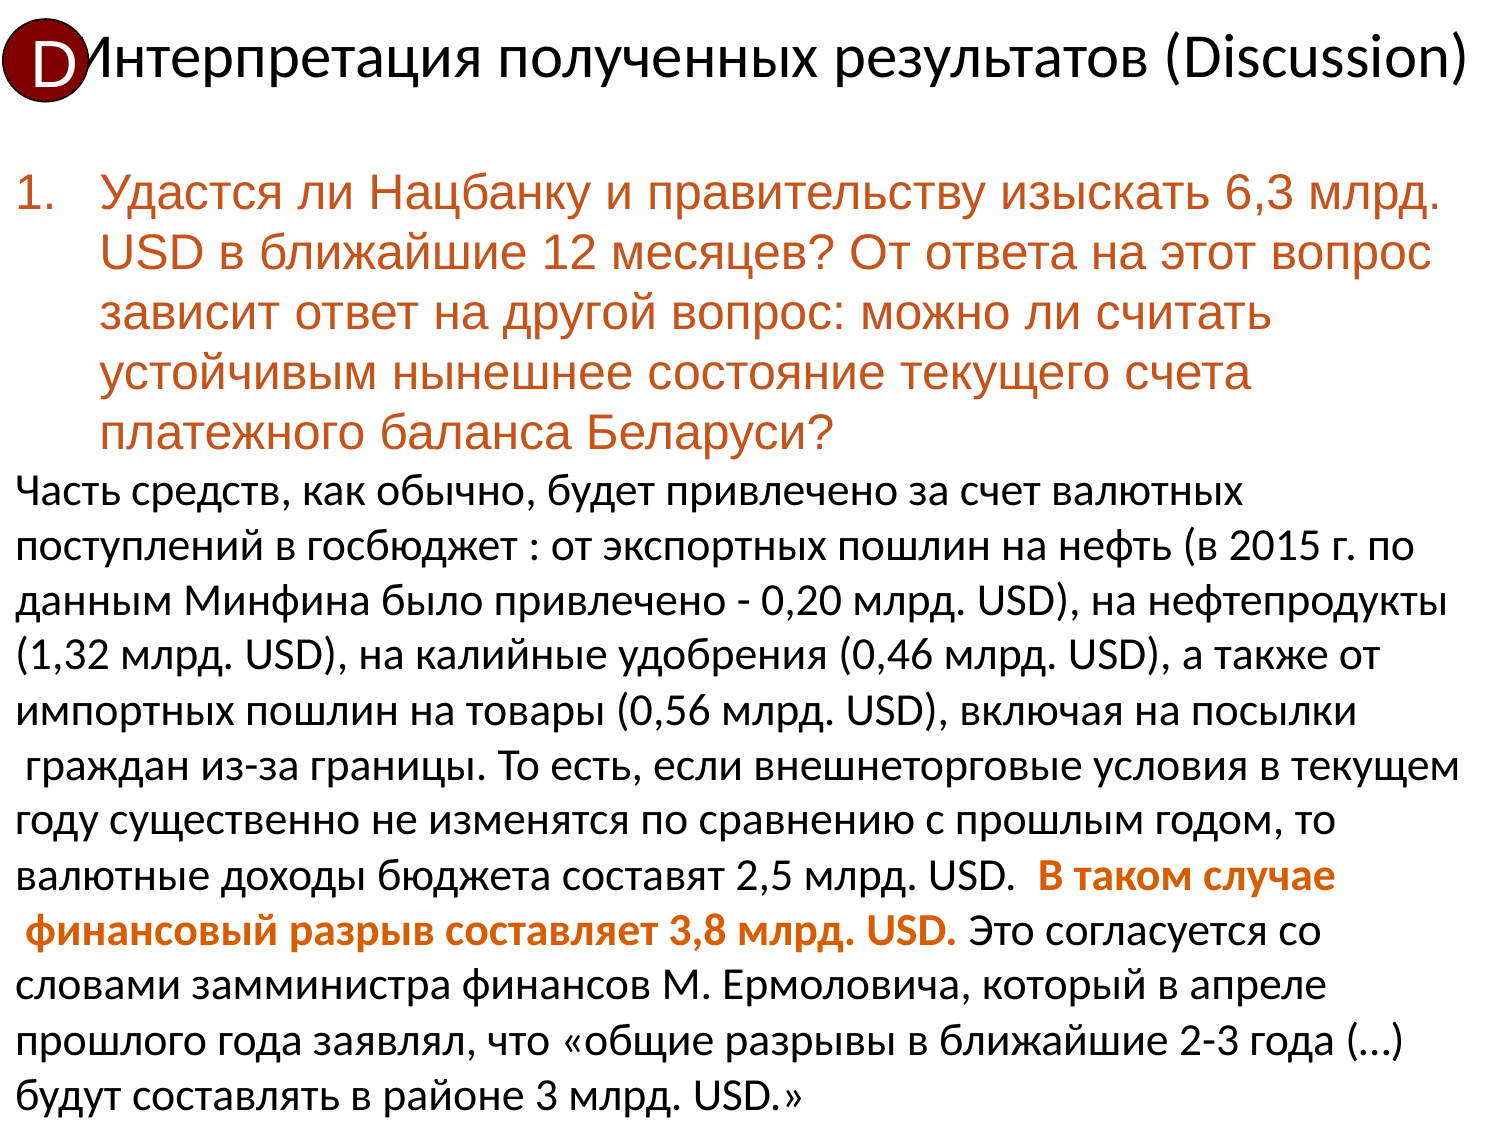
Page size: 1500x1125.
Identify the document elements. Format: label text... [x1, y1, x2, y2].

text_box D [2, 18, 89, 102]
title Интерпретация полученных результатов (Discussion) [0, 3, 1500, 102]
text_box Удастся ли Нацбанку и правительству изыскать 6,3 млрд. USD в ближайшие 12 месяцев? От ответа на этот вопрос зависит ответ на другой вопрос: можно ли считать устойчивым нынешнее состояние текущего счета платежного баланса Беларуси? Часть средств, как обычно, будет привлечено за счет валютных поступлений в госбюджет : от экспортных пошлин на нефть (в 2015 г. по данным Минфина было привлечено - 0,20 млрд. USD), на нефтепродукты (1,32 млрд. USD), на калийные удобрения (0,46 млрд. USD), а также от импортных пошлин на товары (0,56 млрд. USD), включая на посылки граждан из-за границы. То есть, если внешнеторговые условия в текущем году существенно не изменятся по сравнению с прошлым годом, то валютные доходы бюджета составят 2,5 млрд. USD. В таком случае финансовый разрыв составляет 3,8 млрд. USD. Это согласуется со словами замминистра финансов М. Ермоловича, который в апреле прошлого года заявлял, что «общие разрывы в ближайшие 2-3 года (…) будут составлять в районе 3 млрд. USD.» [0, 208, 1500, 1071]
